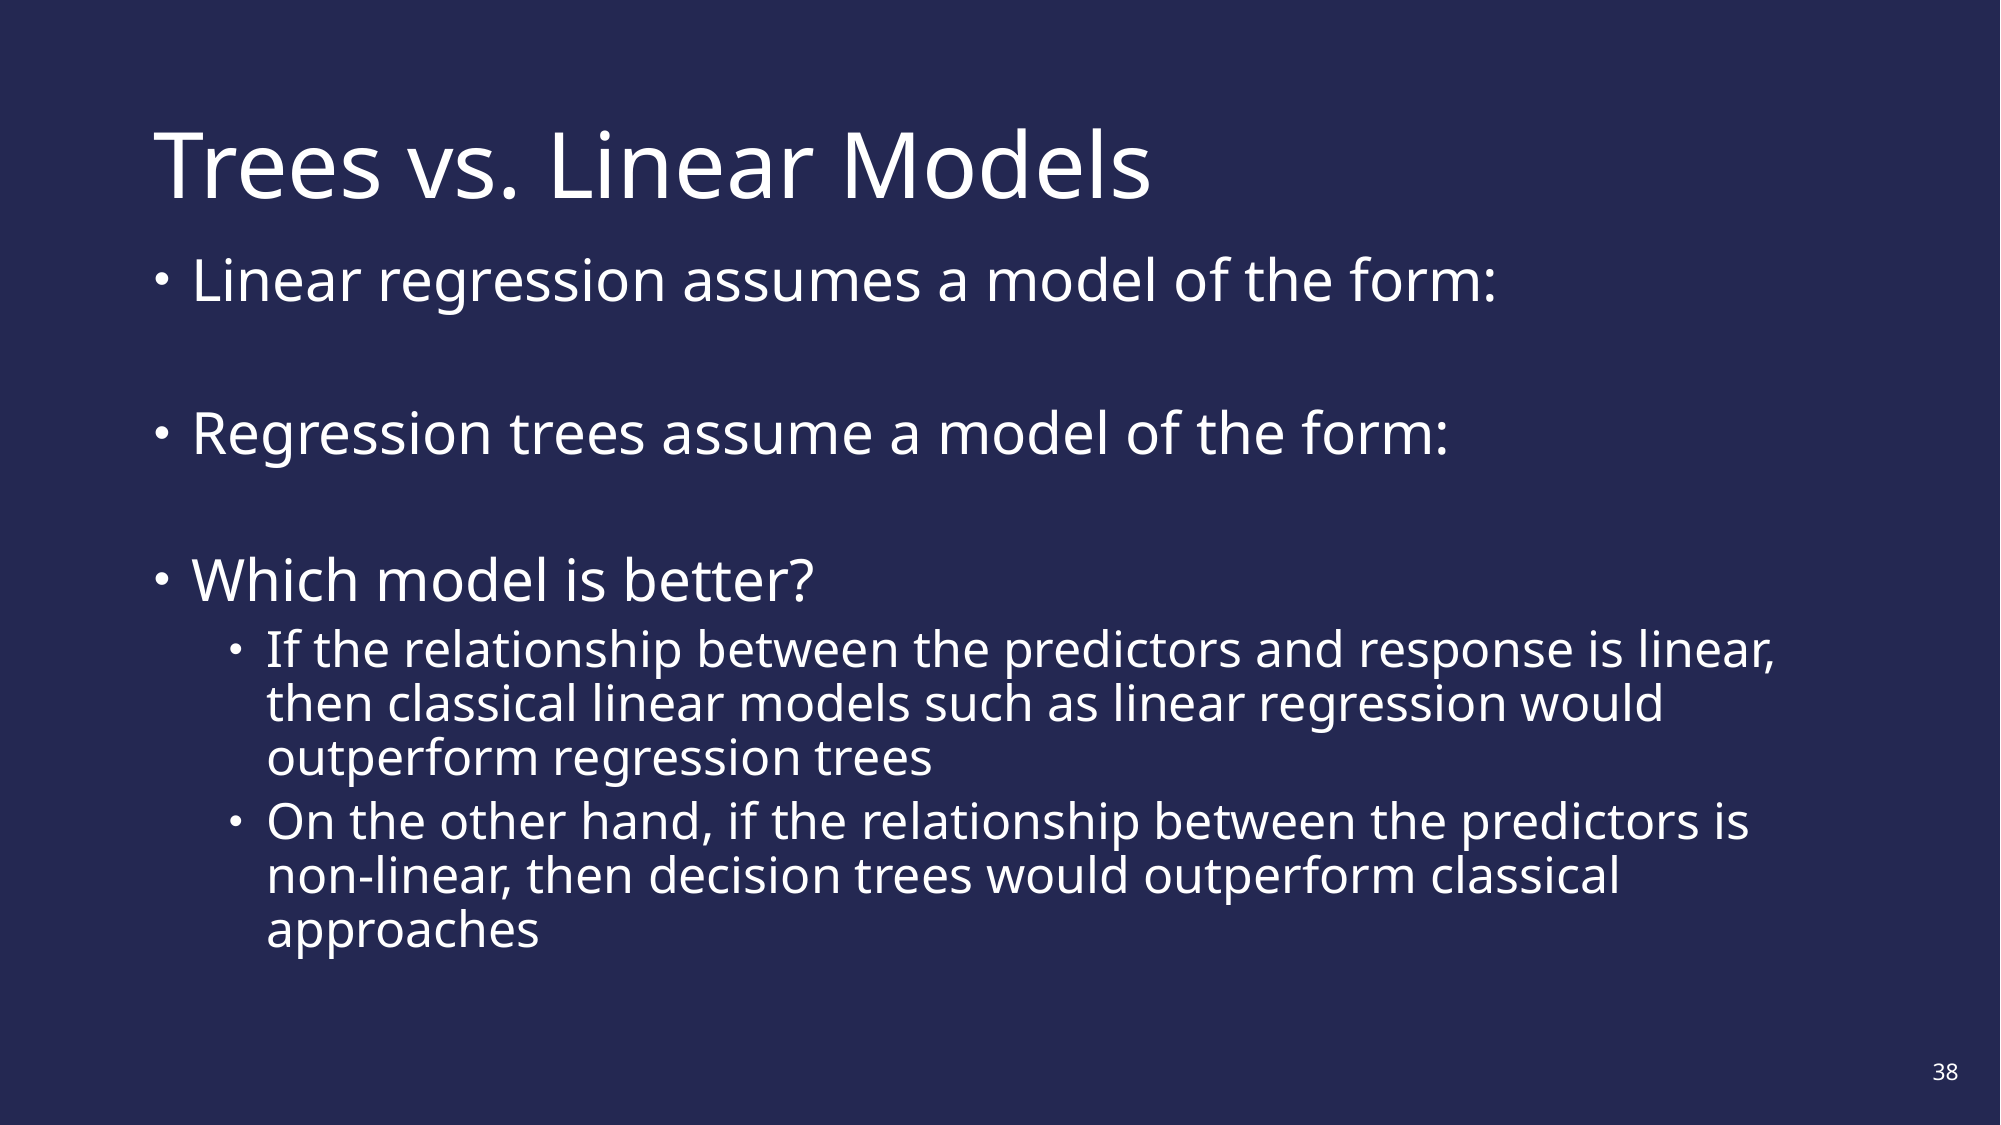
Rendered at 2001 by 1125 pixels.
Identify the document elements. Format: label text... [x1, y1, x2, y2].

title Trees vs. Linear Models [138, 60, 1864, 278]
slide_number 38 [1524, 1042, 1974, 1103]
